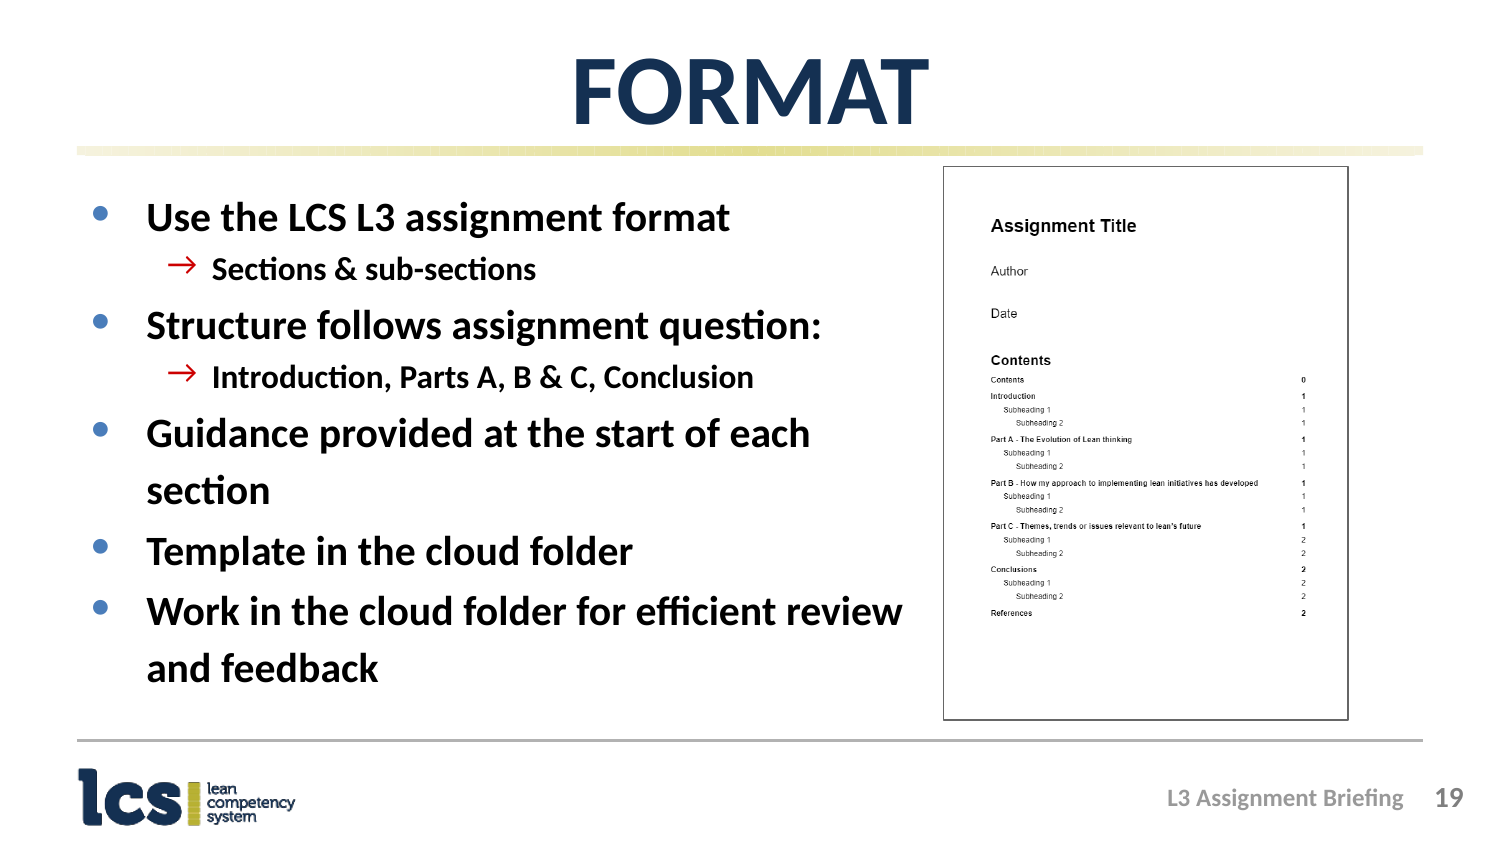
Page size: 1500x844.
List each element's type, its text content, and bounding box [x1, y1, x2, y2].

picture [944, 167, 1348, 720]
picture [58, 748, 316, 844]
list Use the LCS L3 assignment format Sections & sub-sections Structure follows assignment question: Introduction, Parts A, B & C, Conclusion Guidance provided at the start of each section Template in the cloud folder Work in the cloud folder for efficient review and feedback [75, 175, 920, 741]
title Format [76, 14, 1425, 155]
slide_number ‹#› [1399, 753, 1499, 838]
